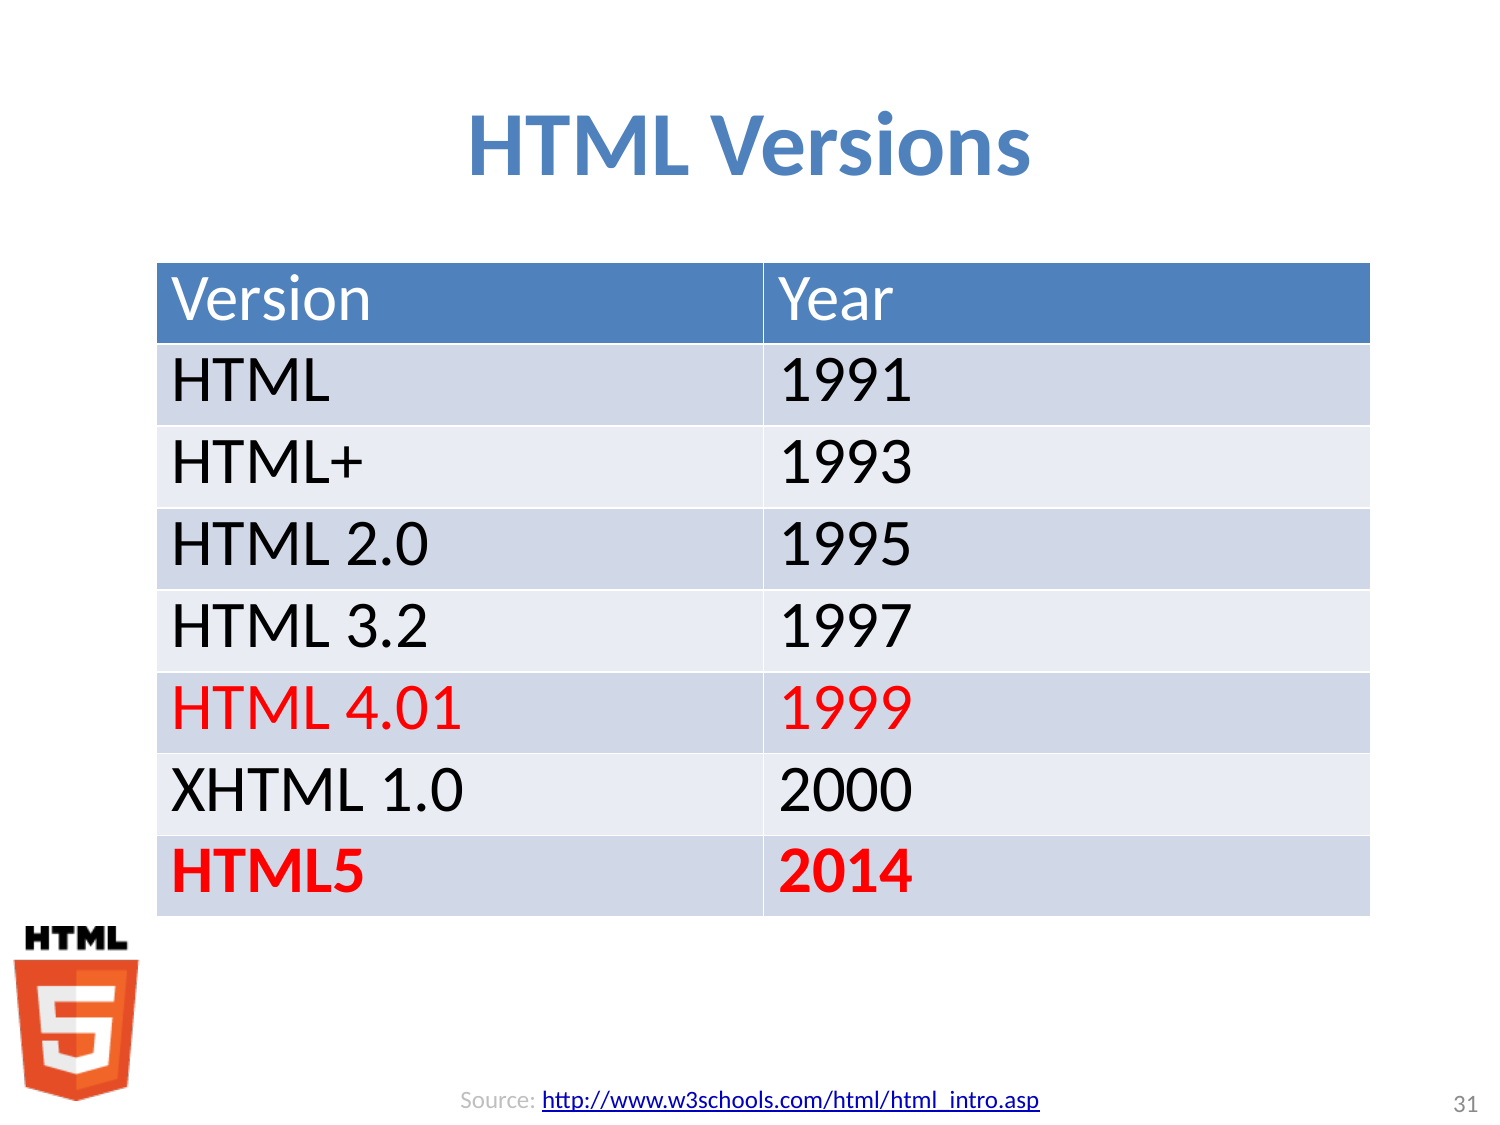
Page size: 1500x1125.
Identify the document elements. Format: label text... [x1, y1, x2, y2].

table_cell 1993 [764, 427, 1370, 507]
text_box Source: http://www.w3schools.com/html/html_intro.asp [374, 1076, 1125, 1121]
picture [0, 926, 164, 1101]
table_cell 2000 [764, 754, 1370, 835]
table_cell 1991 [764, 345, 1370, 425]
table_cell XHTML 1.0 [157, 754, 763, 835]
title HTML Versions [75, 45, 1425, 233]
table_cell 2014 [764, 836, 1370, 916]
table_cell HTML 3.2 [157, 591, 763, 671]
table_cell 1999 [764, 673, 1370, 753]
table_cell HTML 4.01 [157, 673, 763, 753]
table_cell HTML 2.0 [157, 509, 763, 589]
table_header Version [157, 263, 763, 343]
table_cell HTML+ [157, 427, 763, 507]
table_cell HTML [157, 345, 763, 425]
table_cell HTML5 [157, 836, 763, 916]
table_cell 1995 [764, 509, 1370, 589]
slide_number 31 [1399, 1083, 1494, 1122]
table_cell 1997 [764, 591, 1370, 671]
table_header Year [764, 263, 1370, 343]
